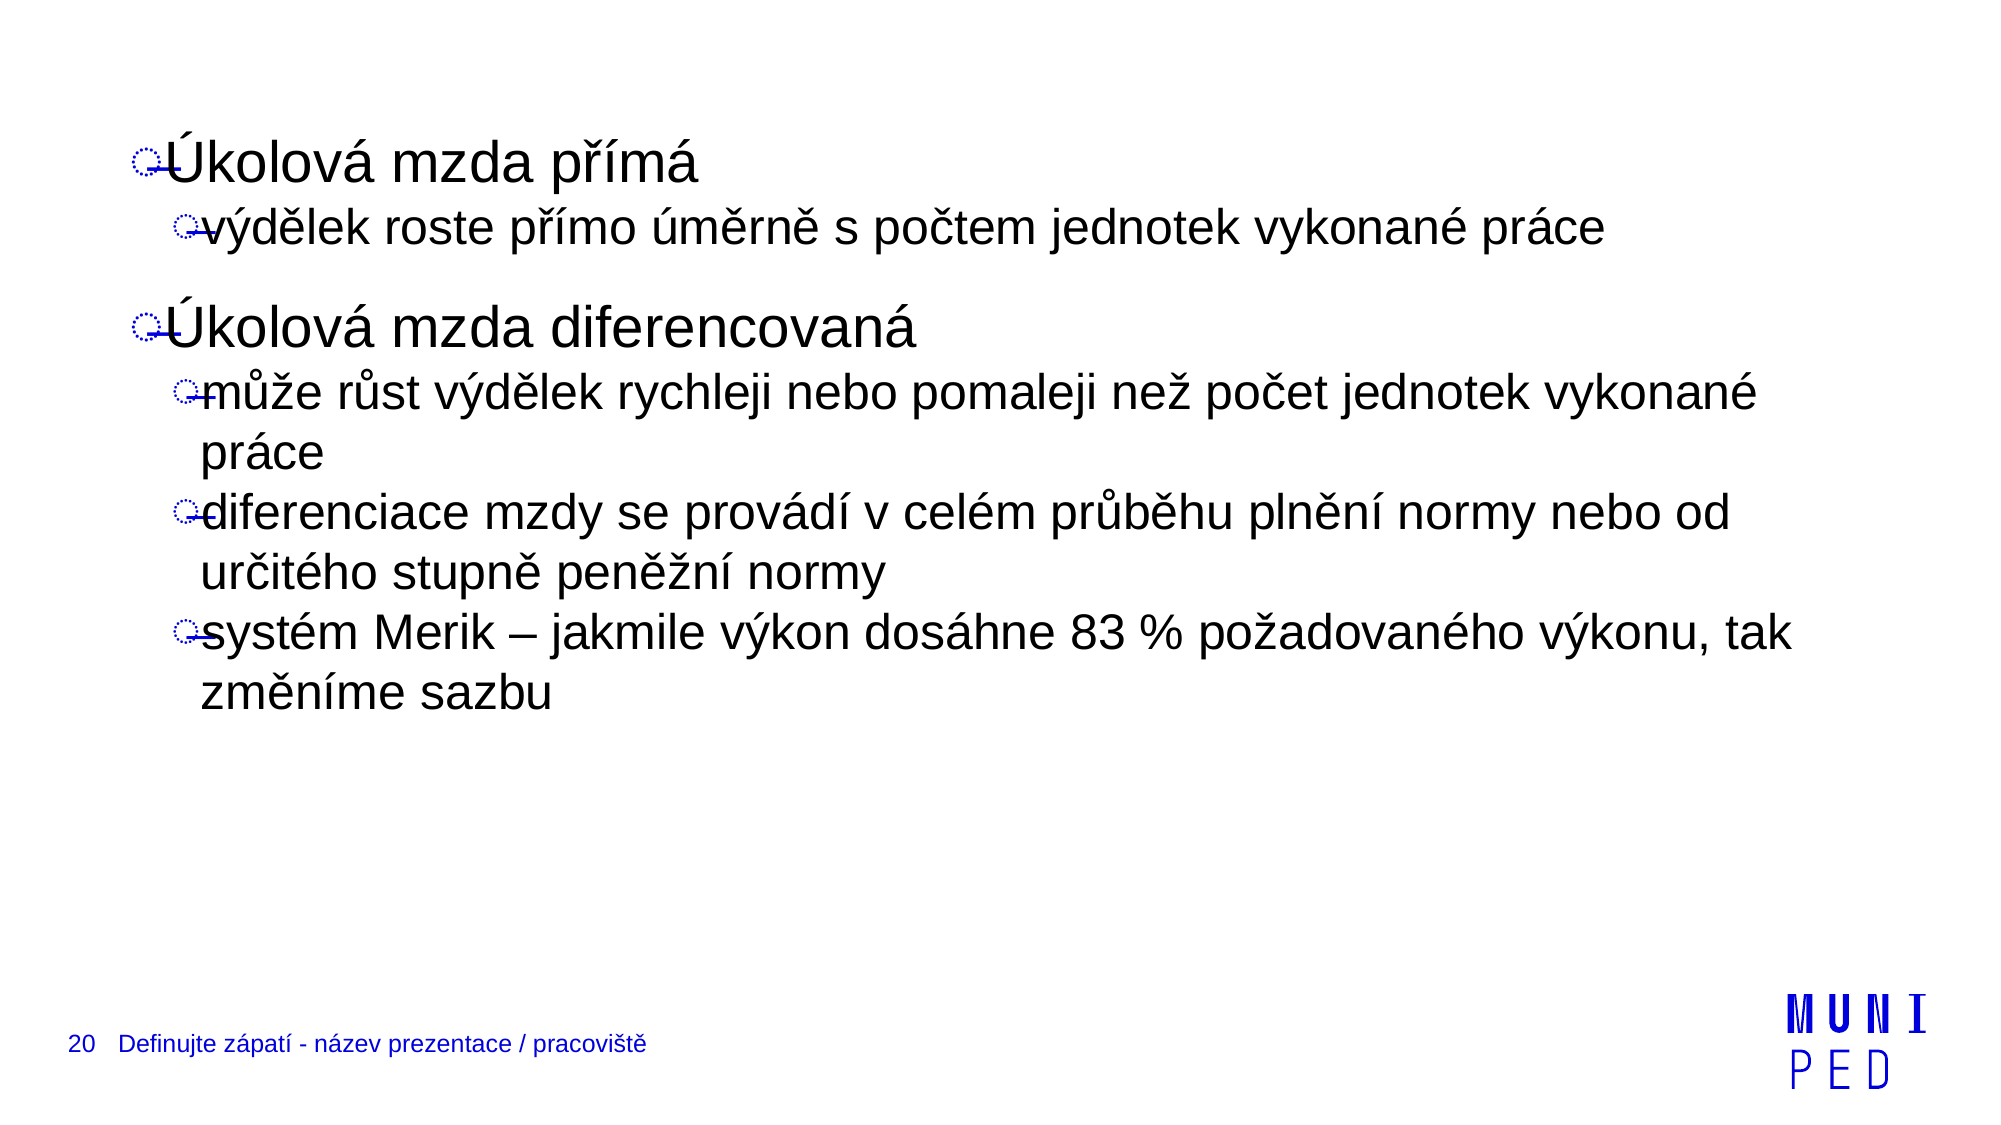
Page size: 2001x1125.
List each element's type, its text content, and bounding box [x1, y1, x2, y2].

slide_number 20 [67, 1021, 110, 1063]
list Úkolová mzda přímá výdělek roste přímo úměrně s počtem jednotek vykonané práce Úkolová mzda diferencovaná může růst výdělek rychleji nebo pomaleji než počet jednotek vykonané práce diferenciace mzdy se provádí v celém průběhu plnění normy nebo od určitého stupně peněžní normy systém Merik – jakmile výkon dosáhne 83 % požadovaného výkonu, tak změníme sazbu [118, 89, 1883, 957]
footer Definujte zápatí - název prezentace / pracoviště [118, 1021, 1418, 1063]
